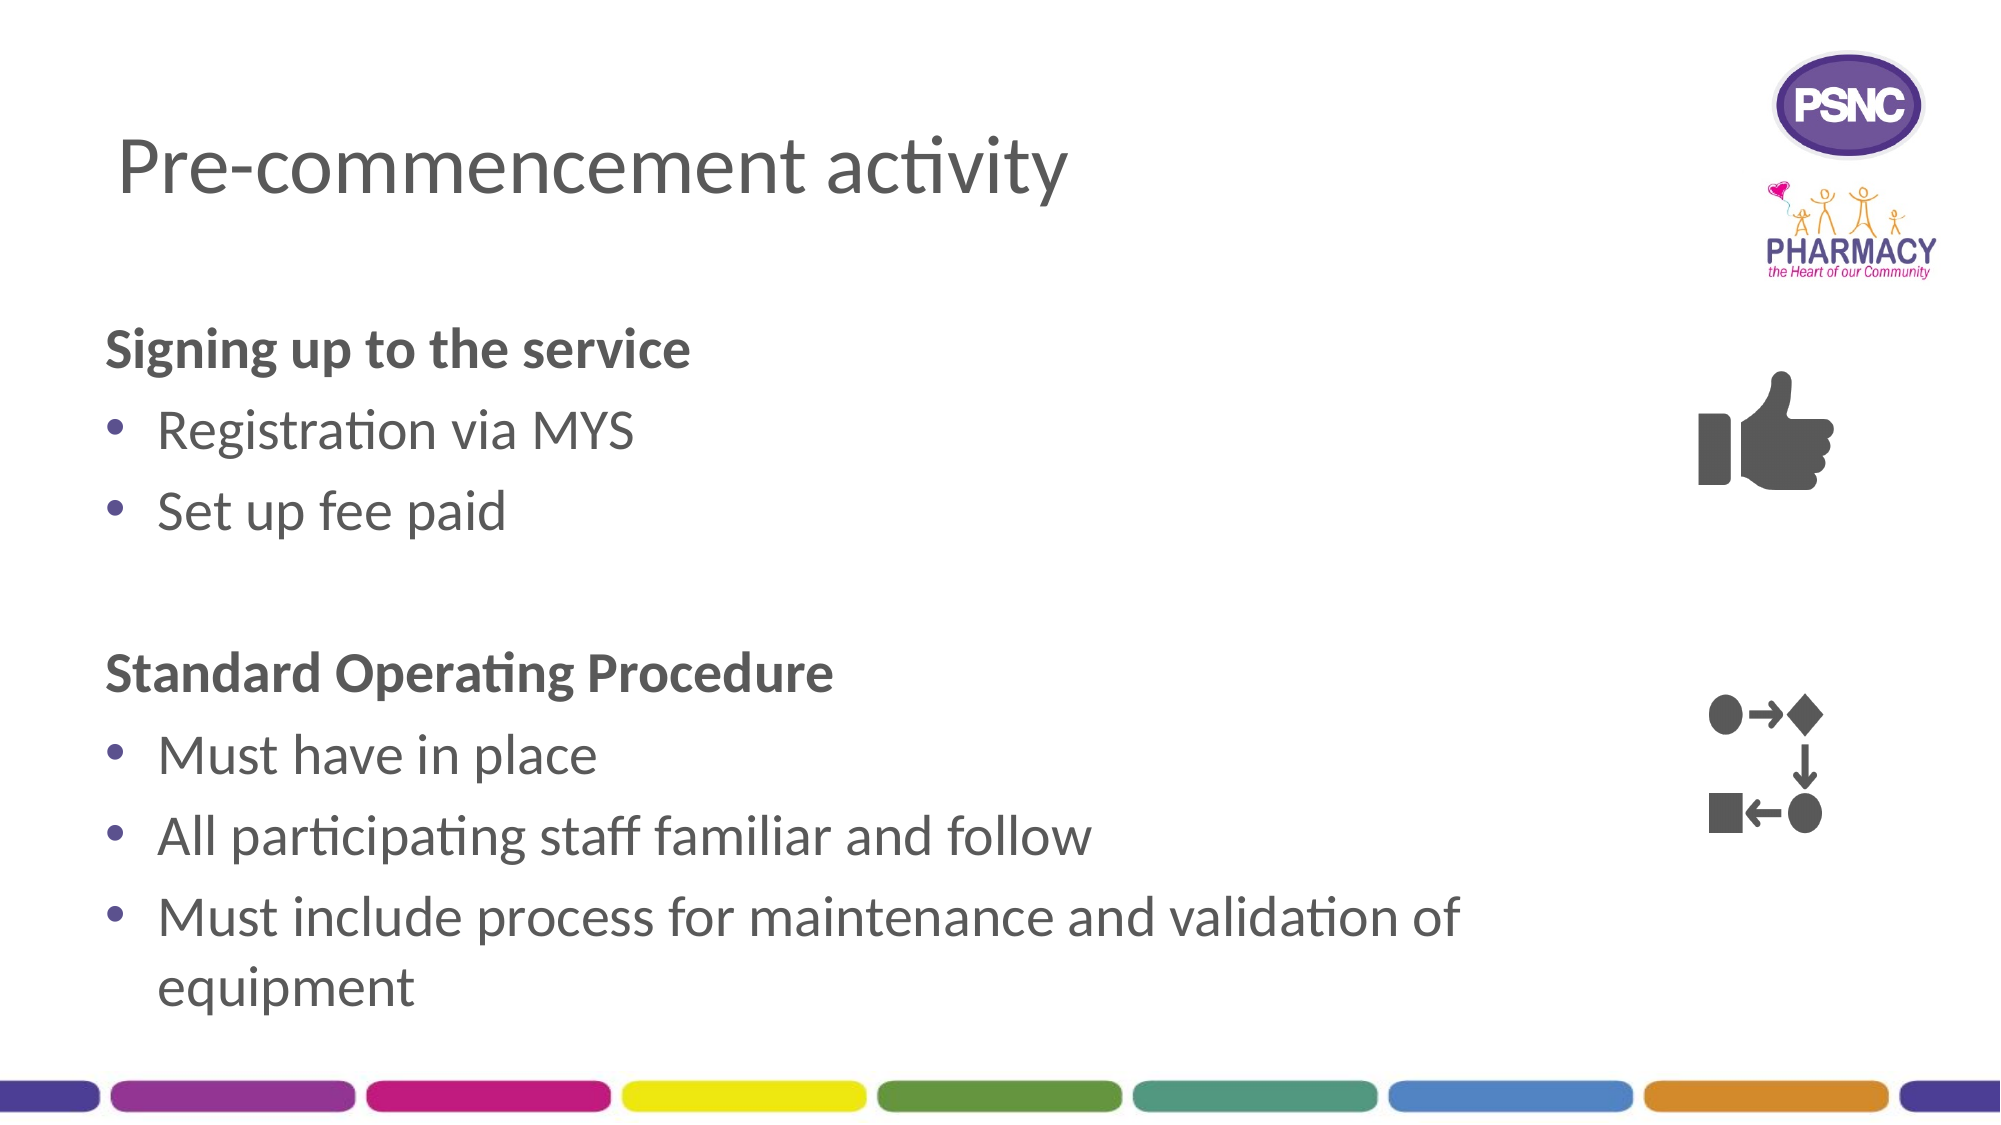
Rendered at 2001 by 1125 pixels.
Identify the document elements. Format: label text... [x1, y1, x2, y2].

picture [1742, 39, 1954, 289]
picture [1684, 666, 1847, 860]
picture [1684, 349, 1847, 512]
title Pre-commencement activity [102, 43, 1721, 278]
list Signing up to the service Registration via MYS Set up fee paid Standard Operating Procedure Must have in place All participating staff familiar and follow Must include process for maintenance and validation of equipment [89, 302, 1620, 1030]
picture [0, 1071, 2000, 1123]
